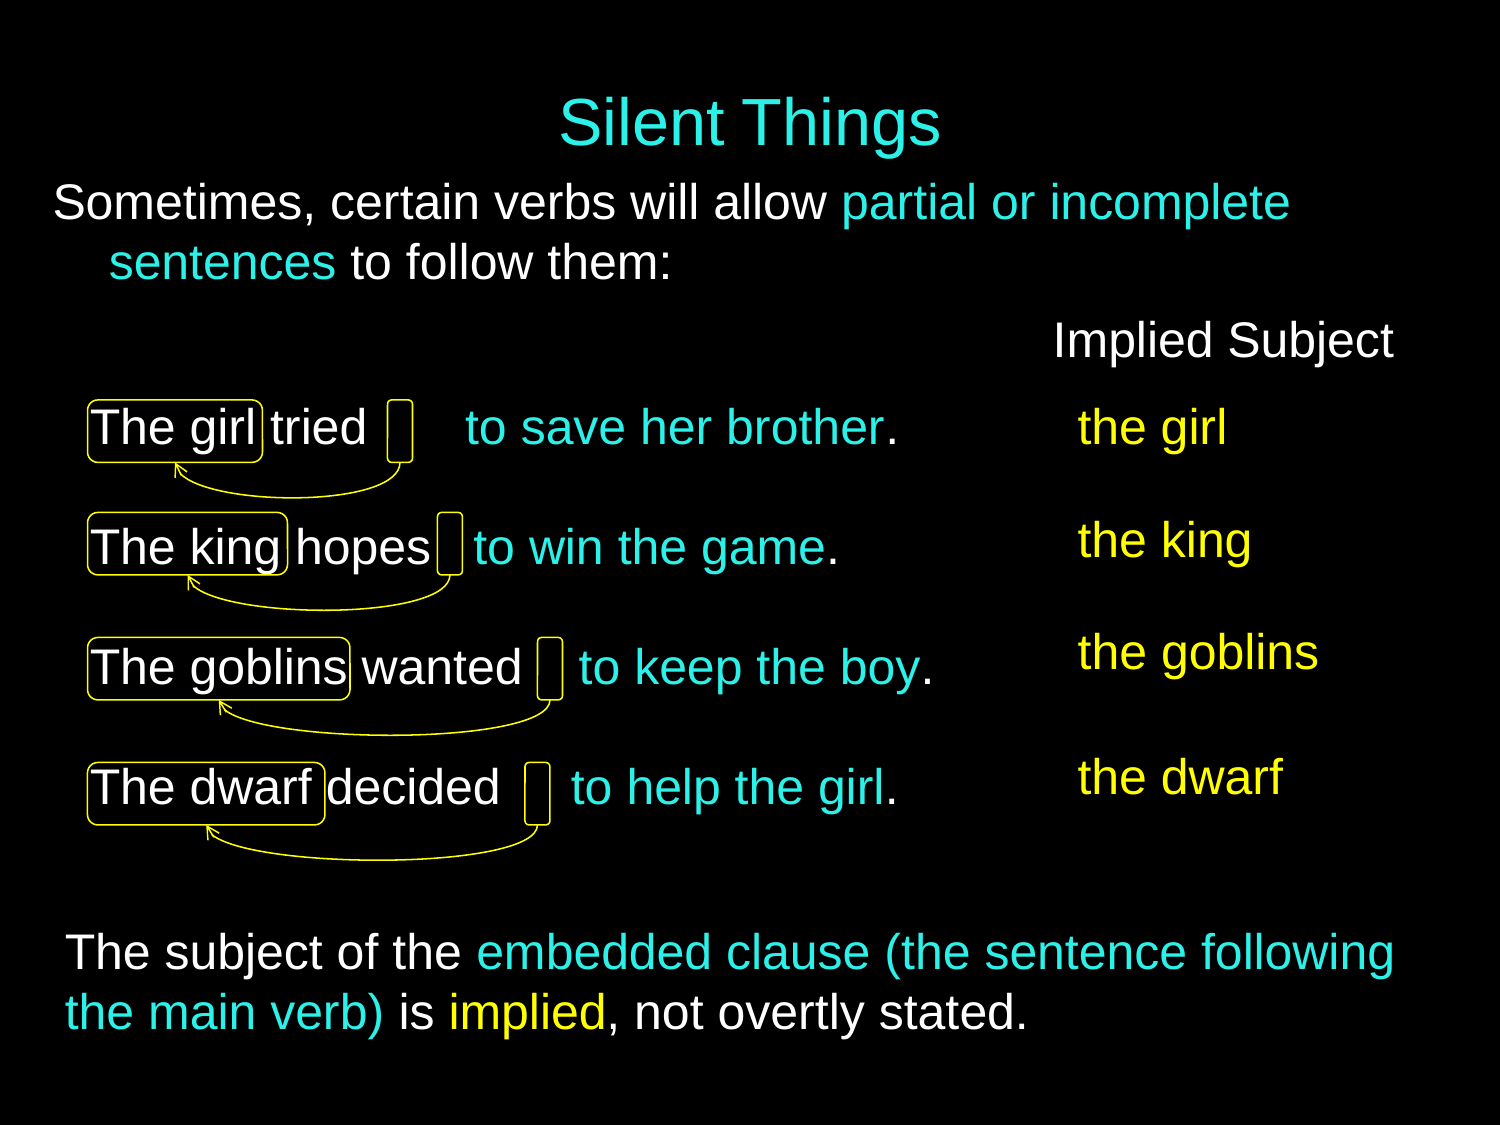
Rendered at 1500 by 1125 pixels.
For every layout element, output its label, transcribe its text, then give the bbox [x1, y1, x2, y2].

text_box the goblins [1062, 612, 1335, 688]
title Silent Things [112, 24, 1388, 162]
text_box The girl tried to save her brother. The king hopes to win the game. The goblins wanted to keep the boy. The dwarf decided to help the girl. [221, 608, 379, 733]
text_box Implied Subject [1037, 299, 1410, 375]
text_box [524, 762, 550, 825]
text_box [537, 637, 563, 700]
text_box [87, 762, 325, 825]
text_box [87, 637, 313, 700]
text_box the dwarf [1062, 737, 1299, 813]
text_box The girl tried to save her brother. The king hopes to win the game. The goblins wanted to keep the boy. The dwarf decided to help the girl. [293, 387, 1325, 823]
text_box The subject of the embedded clause (the sentence following the main verb) is implied, not overtly stated. [50, 912, 1425, 1048]
text_box [437, 512, 463, 575]
text_box [324, 637, 351, 700]
list Sometimes, certain verbs will allow partial or incomplete sentences to follow them: [37, 162, 1500, 438]
text_box the king [1062, 499, 1268, 575]
text_box the girl [1062, 387, 1243, 463]
text_box The girl tried to save her brother. The king hopes to win the game. The goblins wanted to keep the boy. The dwarf decided to help the girl. [75, 387, 366, 823]
text_box [87, 399, 263, 463]
text_box [87, 512, 282, 575]
text_box [387, 399, 413, 463]
